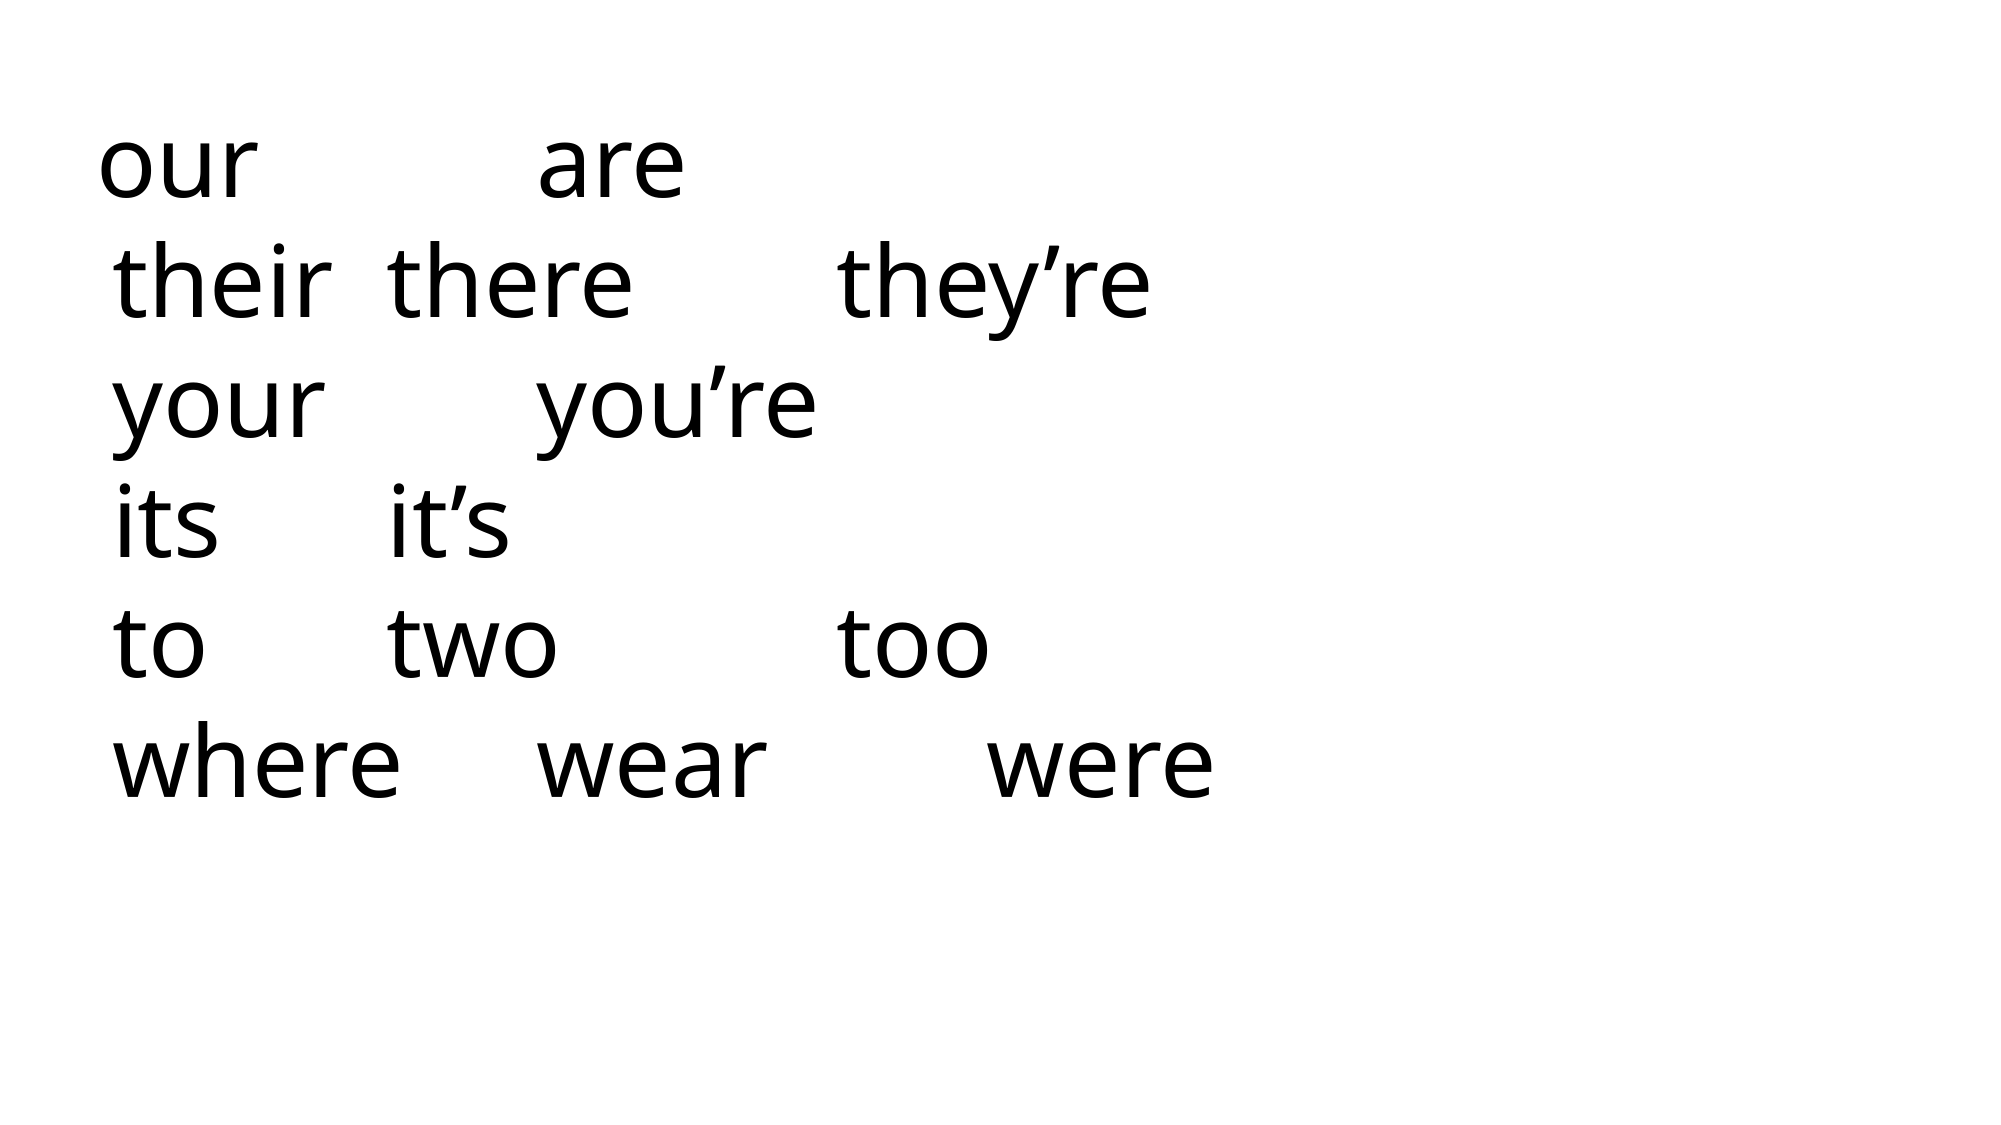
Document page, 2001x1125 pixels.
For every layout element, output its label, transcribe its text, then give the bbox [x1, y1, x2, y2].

text_box our are their there they’re your you’re its it’s to two too where wear were [71, 90, 1905, 945]
